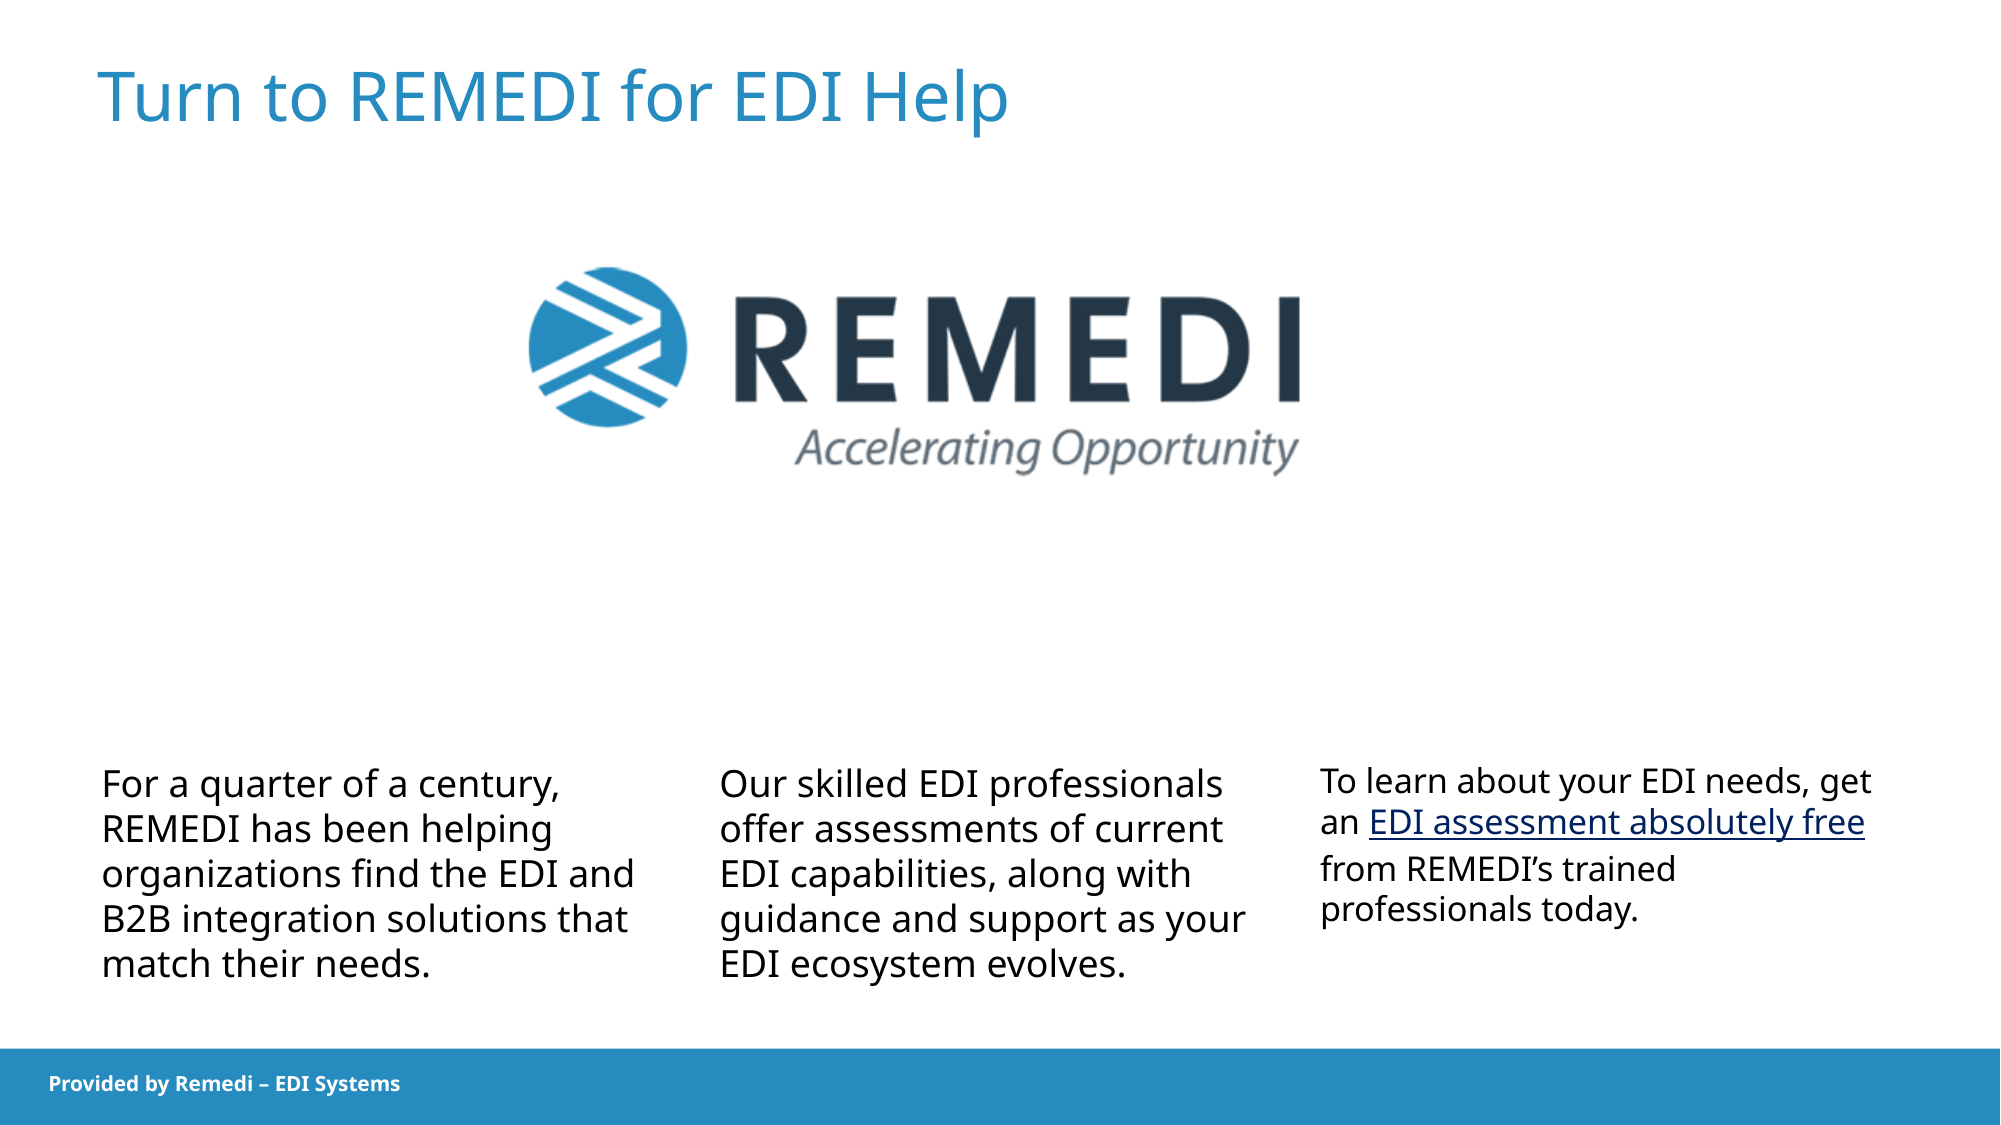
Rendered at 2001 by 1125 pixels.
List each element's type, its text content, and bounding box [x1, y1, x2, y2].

picture [521, 264, 1308, 486]
text_box To learn about your EDI needs, get an EDI assessment absolutely free from REMEDI’s trained professionals today. [1305, 752, 1897, 960]
text_box Our skilled EDI professionals offer assessments of current EDI capabilities, along with guidance and support as your EDI ecosystem evolves. [704, 752, 1281, 1017]
text_box [0, 1048, 2000, 1125]
text_box For a quarter of a century, REMEDI has been helping organizations find the EDI and B2B integration solutions that match their needs. [86, 752, 701, 1017]
text_box Turn to REMEDI for EDI Help [82, 18, 1950, 143]
text_box Provided by Remedi – EDI Systems [33, 1063, 1010, 1104]
